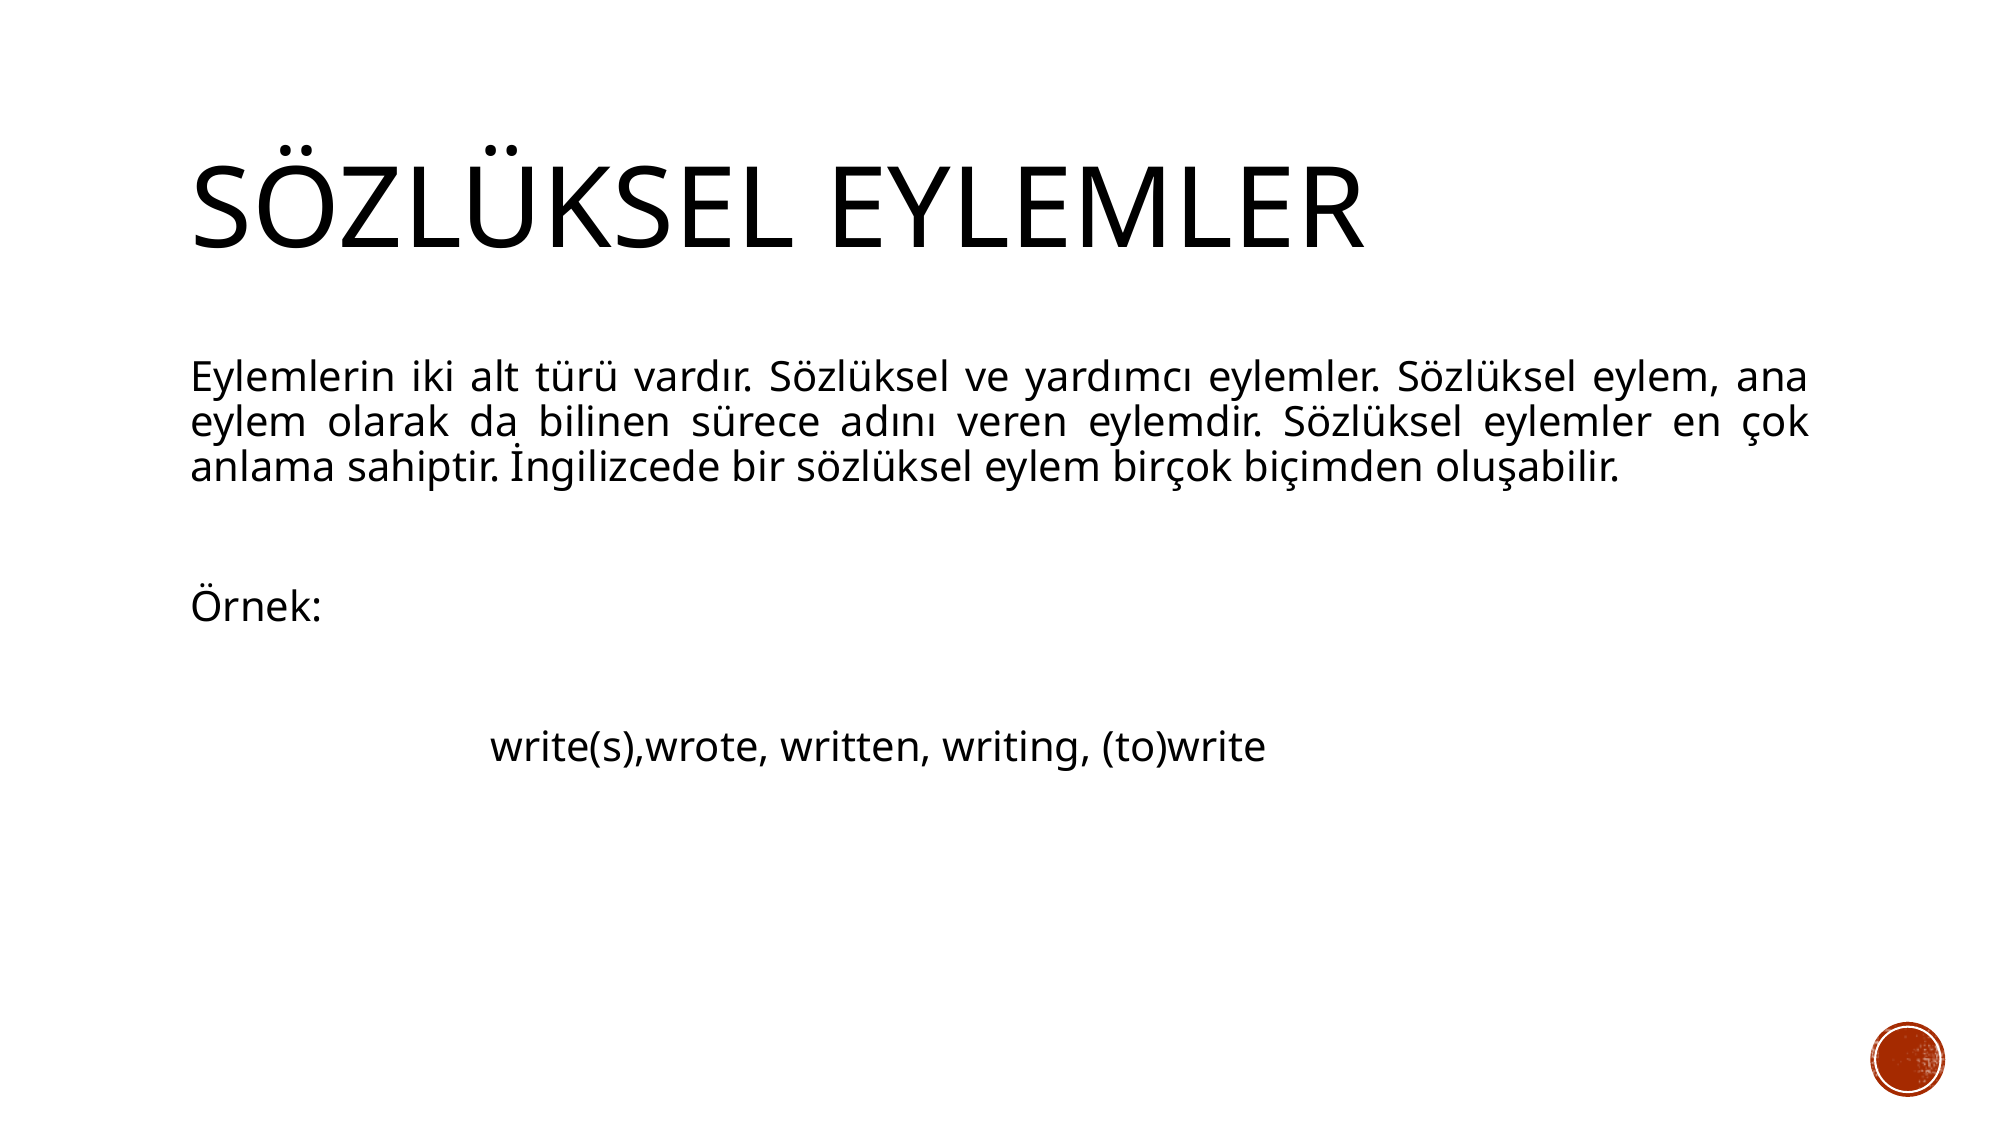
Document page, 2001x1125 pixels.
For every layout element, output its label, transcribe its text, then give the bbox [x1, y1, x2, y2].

title SÖZLÜKSEL EYLEMLER [175, 79, 1826, 344]
list Eylemlerin iki alt türü vardır. Sözlüksel ve yardımcı eylemler. Sözlüksel eylem, ana eylem olarak da bilinen sürece adını veren eylemdir. Sözlüksel eylemler en çok anlama sahiptir. İngilizcede bir sözlüksel eylem birçok biçimden oluşabilir. Örnek: write(s),wrote, written, writing, (to)write [175, 348, 1826, 1013]
